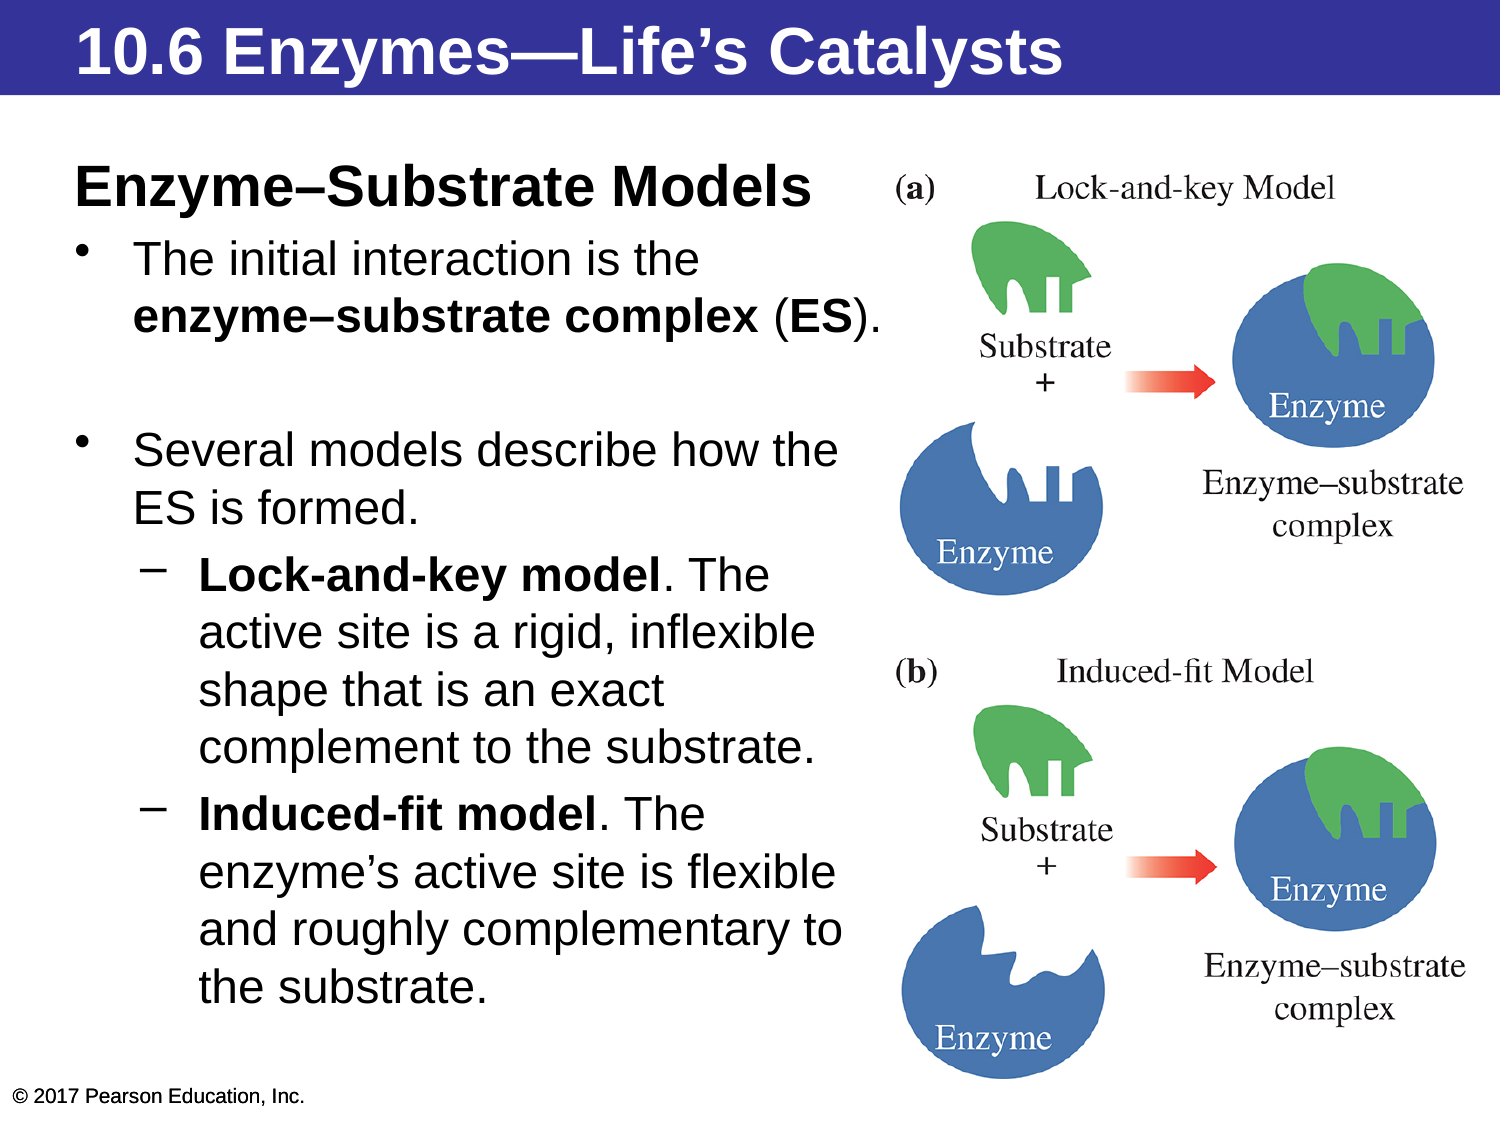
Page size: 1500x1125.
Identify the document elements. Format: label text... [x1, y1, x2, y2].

picture [885, 164, 1476, 1083]
text_box © 2017 Pearson Education, Inc. [12, 1083, 899, 1113]
list Enzyme–Substrate Models The initial interaction is the enzyme–substrate complex (ES). Several models describe how the ES is formed. Lock-and-key model. The active site is a rigid, inflexible shape that is an exact complement to the substrate. Induced-fit model. The enzyme’s active site is flexible and roughly complementary to the substrate. [59, 140, 899, 1040]
text_box 10.6 Enzymes—Life’s Catalysts [0, 0, 1500, 95]
